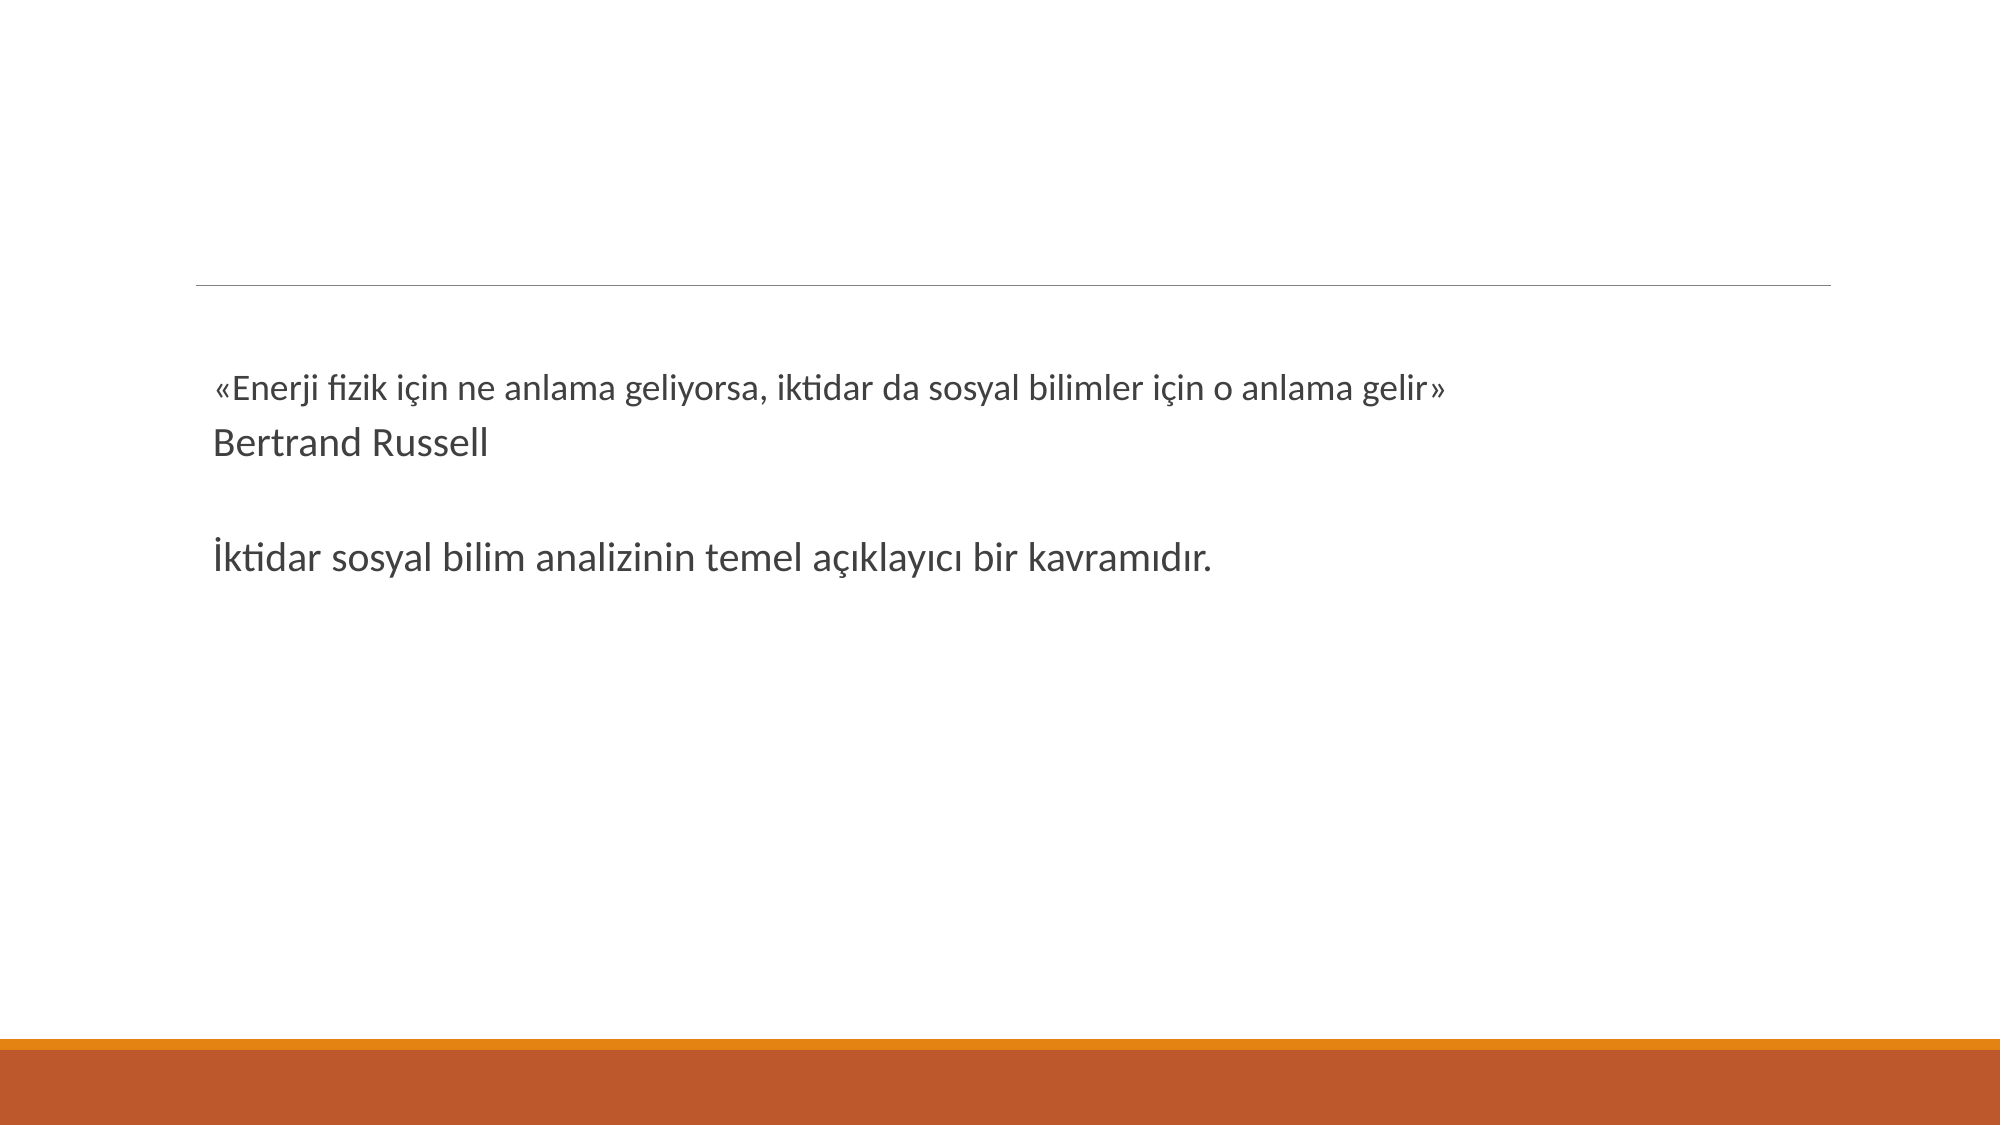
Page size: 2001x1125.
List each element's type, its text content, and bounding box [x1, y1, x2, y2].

list «Enerji fizik için ne anlama geliyorsa, iktidar da sosyal bilimler için o anlama gelir» Bertrand Russell İktidar sosyal bilim analizinin temel açıklayıcı bir kavramıdır. [180, 302, 1830, 963]
